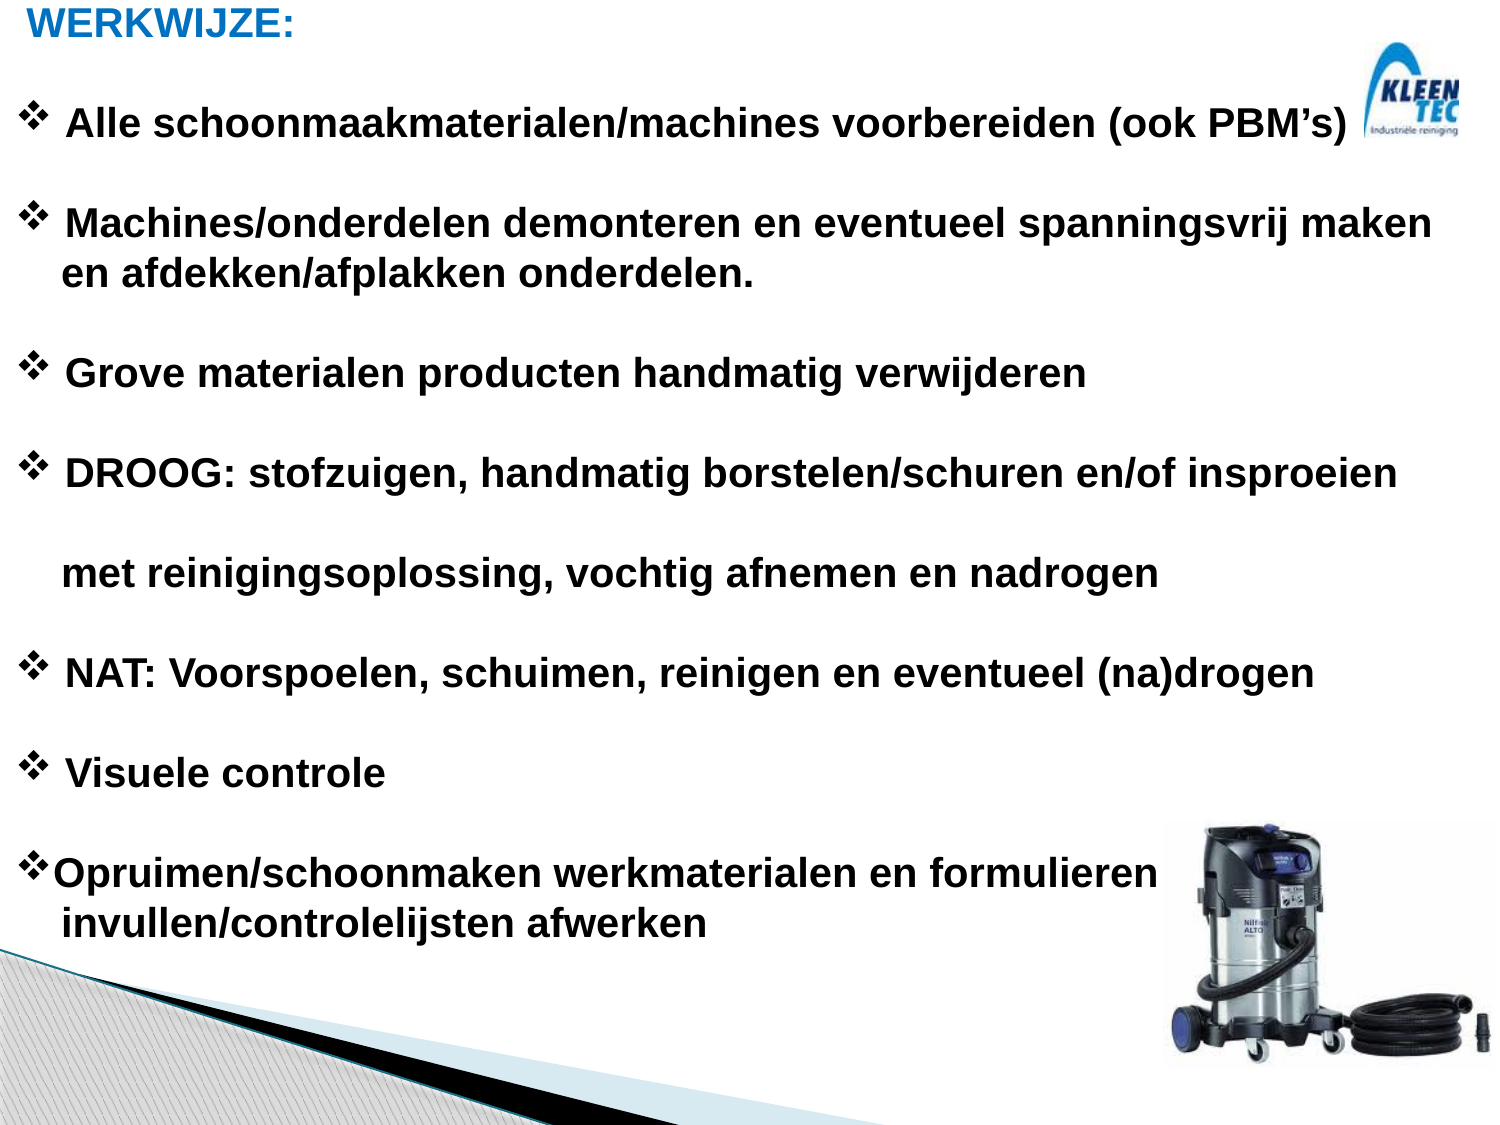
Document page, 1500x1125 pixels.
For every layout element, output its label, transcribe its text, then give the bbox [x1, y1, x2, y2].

picture [1162, 820, 1495, 1069]
text_box WERKWIJZE: Alle schoonmaakmaterialen/machines voorbereiden (ook PBM’s) Machines/onderdelen demonteren en eventueel spanningsvrij maken en afdekken/afplakken onderdelen. Grove materialen producten handmatig verwijderen DROOG: stofzuigen, handmatig borstelen/schuren en/of insproeien met reinigingsoplossing, vochtig afnemen en nadrogen NAT: Voorspoelen, schuimen, reinigen en eventueel (na)drogen Visuele controle Opruimen/schoonmaken werkmaterialen en formulieren in orde invullen/controlelijsten afwerken [0, 0, 1459, 1124]
picture [1363, 42, 1459, 138]
